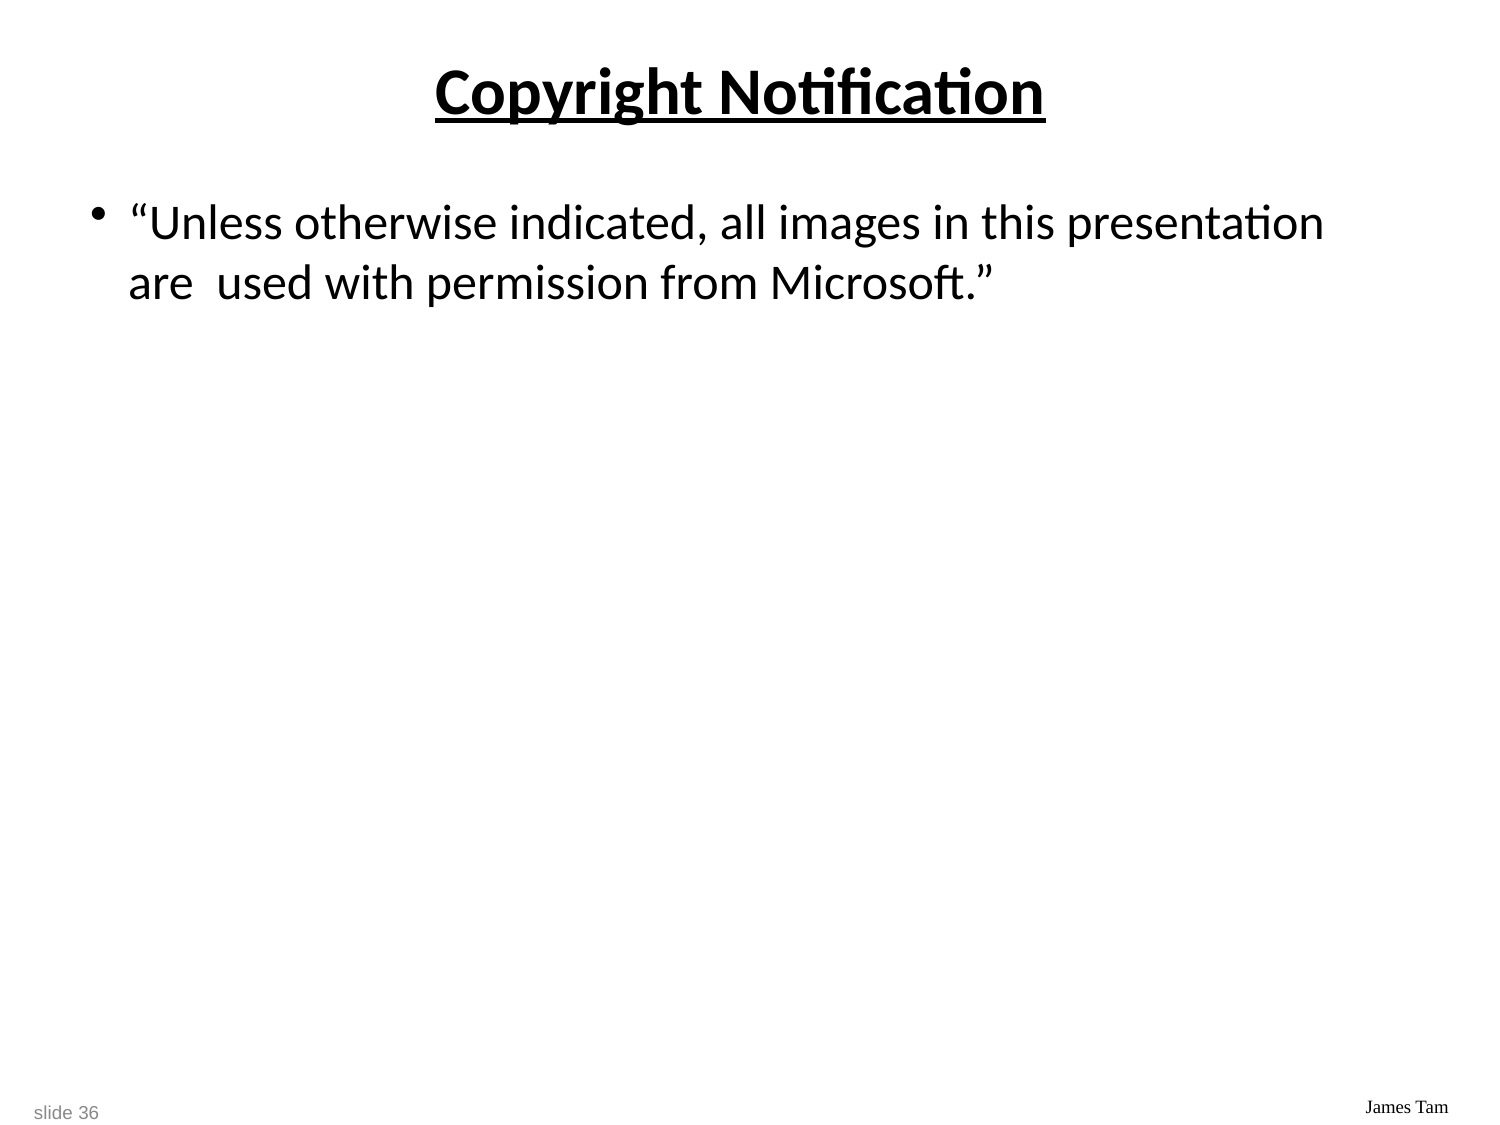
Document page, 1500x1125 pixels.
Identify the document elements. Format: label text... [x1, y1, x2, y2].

title Copyright Notification [70, 49, 1411, 136]
list “Unless otherwise indicated, all images in this presentation are used with permission from Microsoft.” [75, 181, 1417, 1063]
slide_number slide 36 [19, 1093, 160, 1125]
